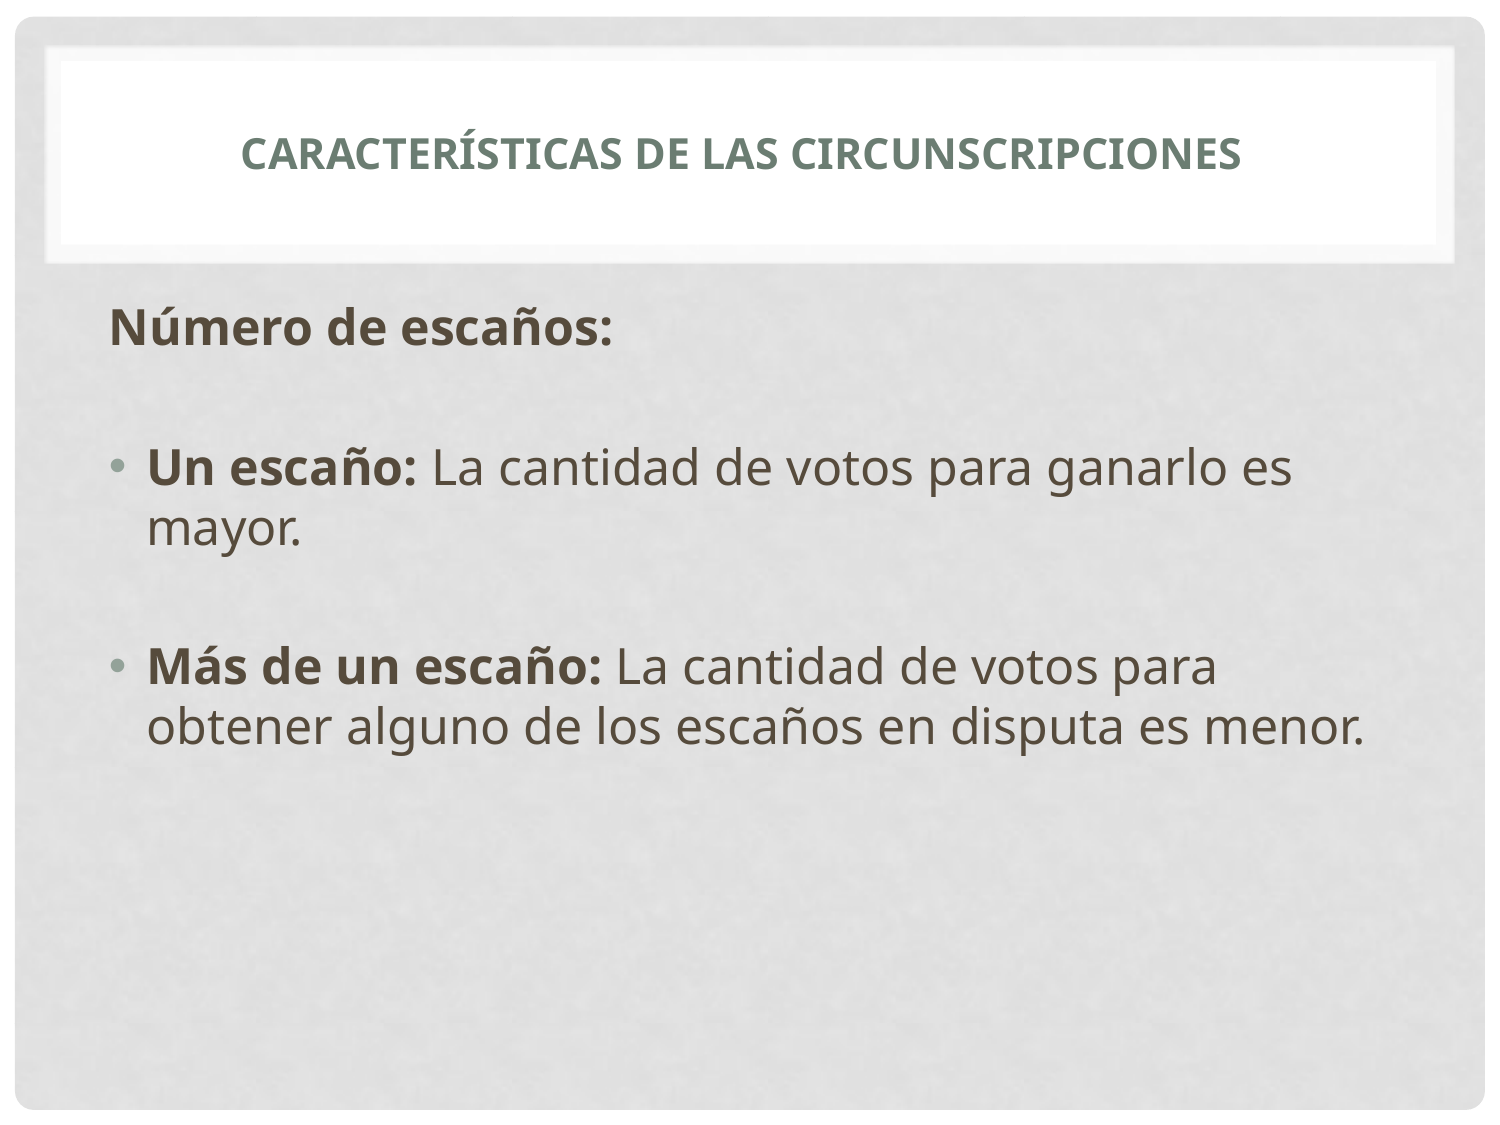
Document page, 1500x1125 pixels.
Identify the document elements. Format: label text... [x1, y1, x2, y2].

list Número de escaños: Un escaño: La cantidad de votos para ganarlo es mayor. Más de un escaño: La cantidad de votos para obtener alguno de los escaños en disputa es menor. [75, 287, 1425, 1005]
title CaracterÍsticas de las circunscripciones [69, 66, 1425, 238]
